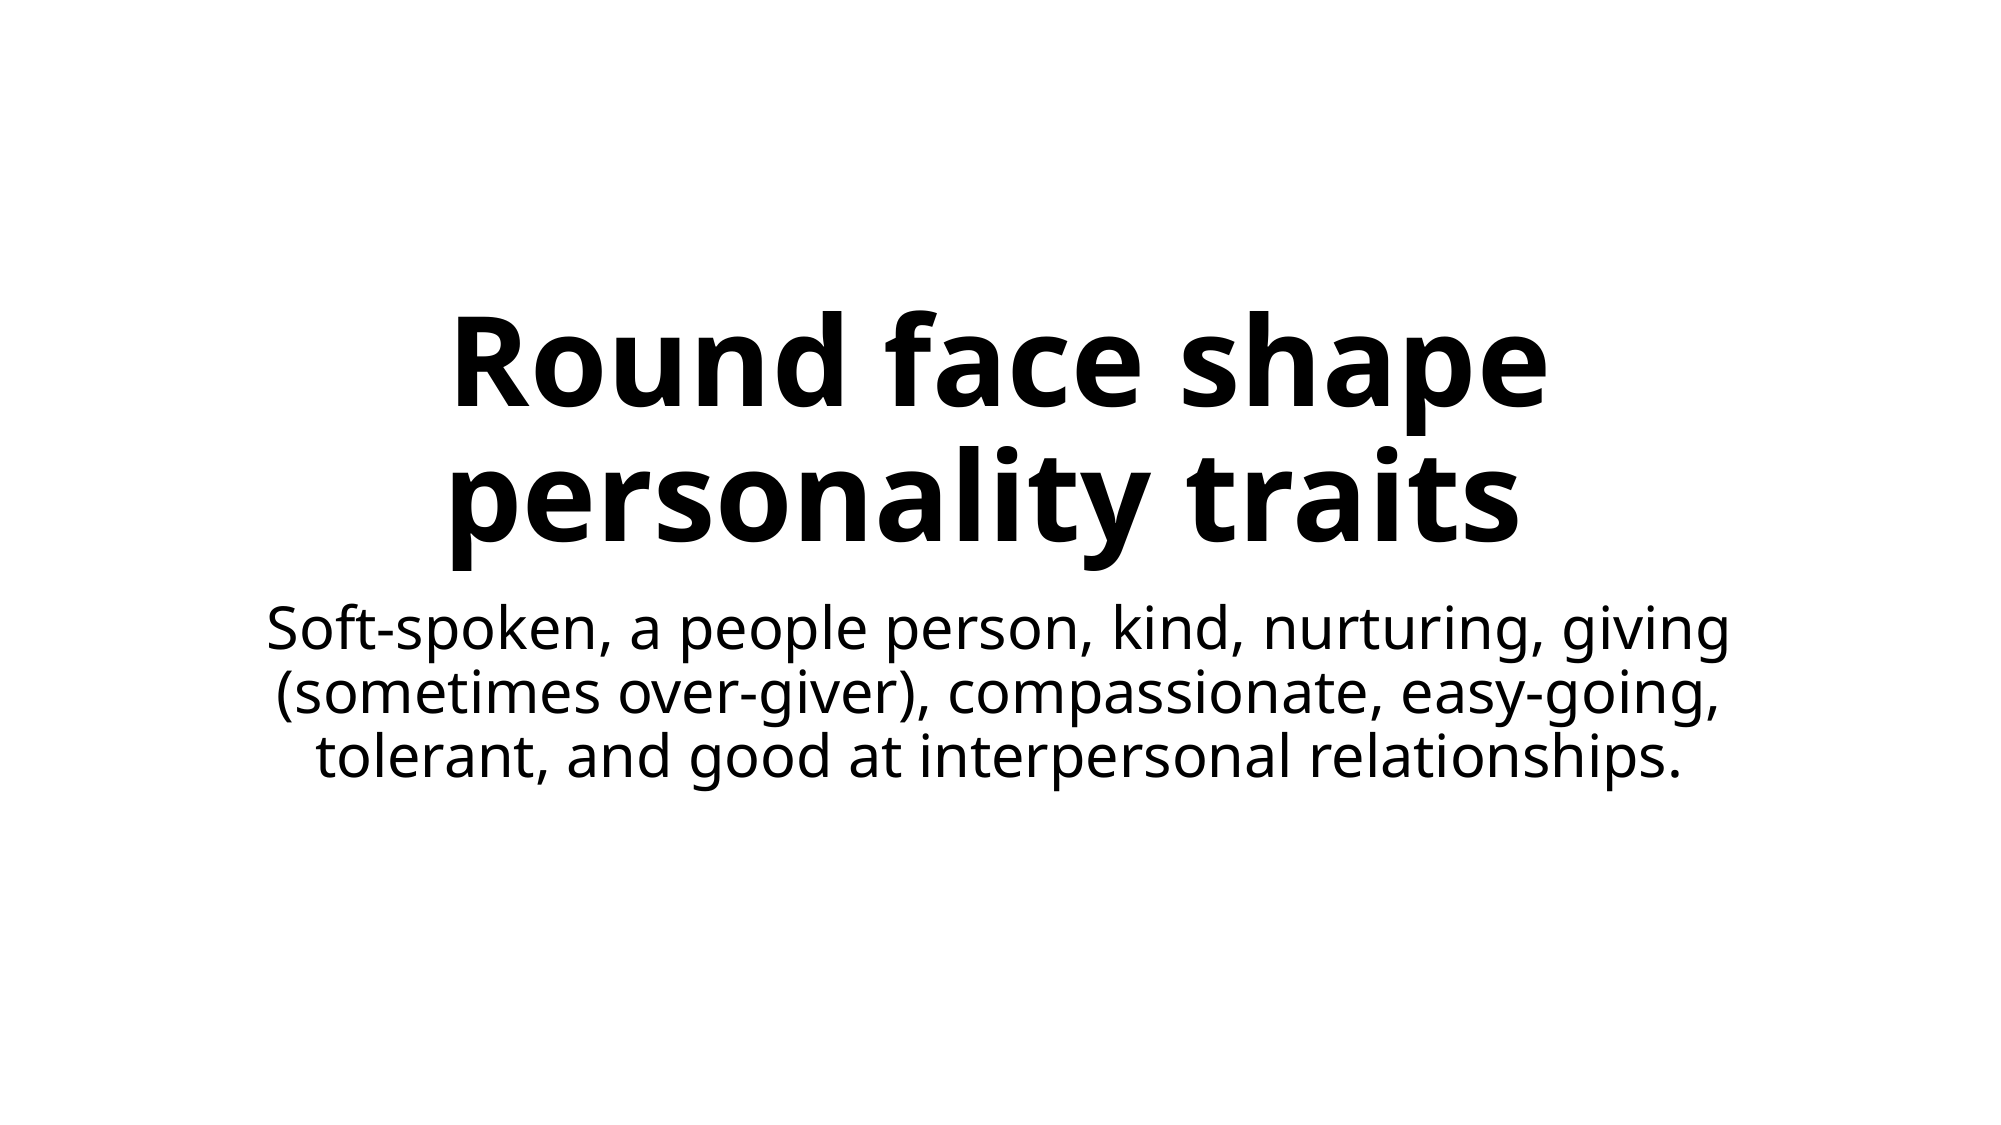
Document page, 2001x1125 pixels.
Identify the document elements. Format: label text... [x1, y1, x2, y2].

subtitle Soft-spoken, a people person, kind, nurturing, giving (sometimes over-giver), compassionate, easy-going, tolerant, and good at interpersonal relationships. [249, 590, 1750, 863]
title Round face shape personality traits [249, 184, 1750, 576]
